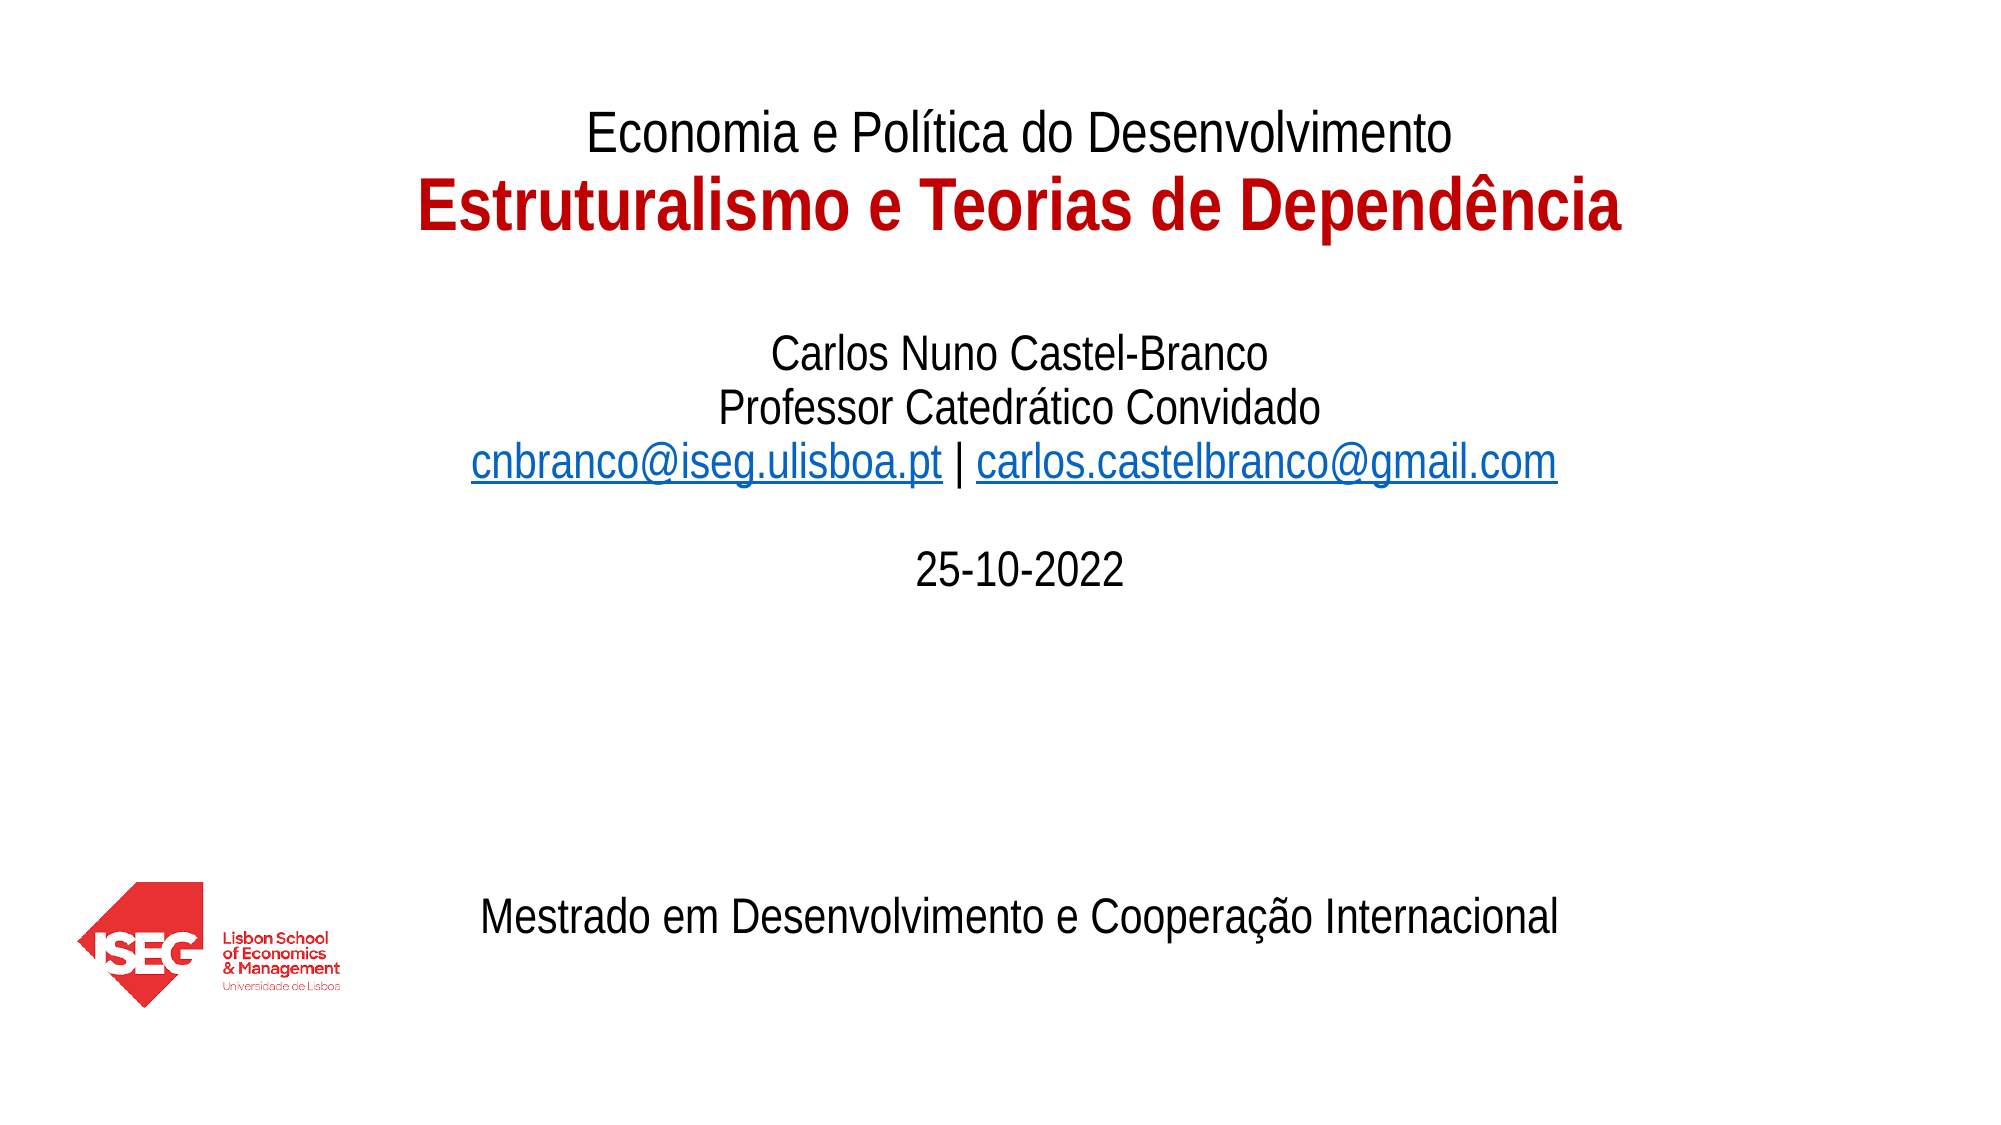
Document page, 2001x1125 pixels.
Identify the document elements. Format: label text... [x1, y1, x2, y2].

picture [76, 882, 340, 1008]
title Economia e Política do Desenvolvimento Estruturalismo e Teorias de Dependência Carlos Nuno Castel-Branco Professor Catedrático Convidado cnbranco@iseg.ulisboa.pt | carlos.castelbranco@gmail.com 25-10-2022 [98, 94, 1942, 770]
subtitle Mestrado em Desenvolvimento e Cooperação Internacional [98, 882, 1942, 1048]
